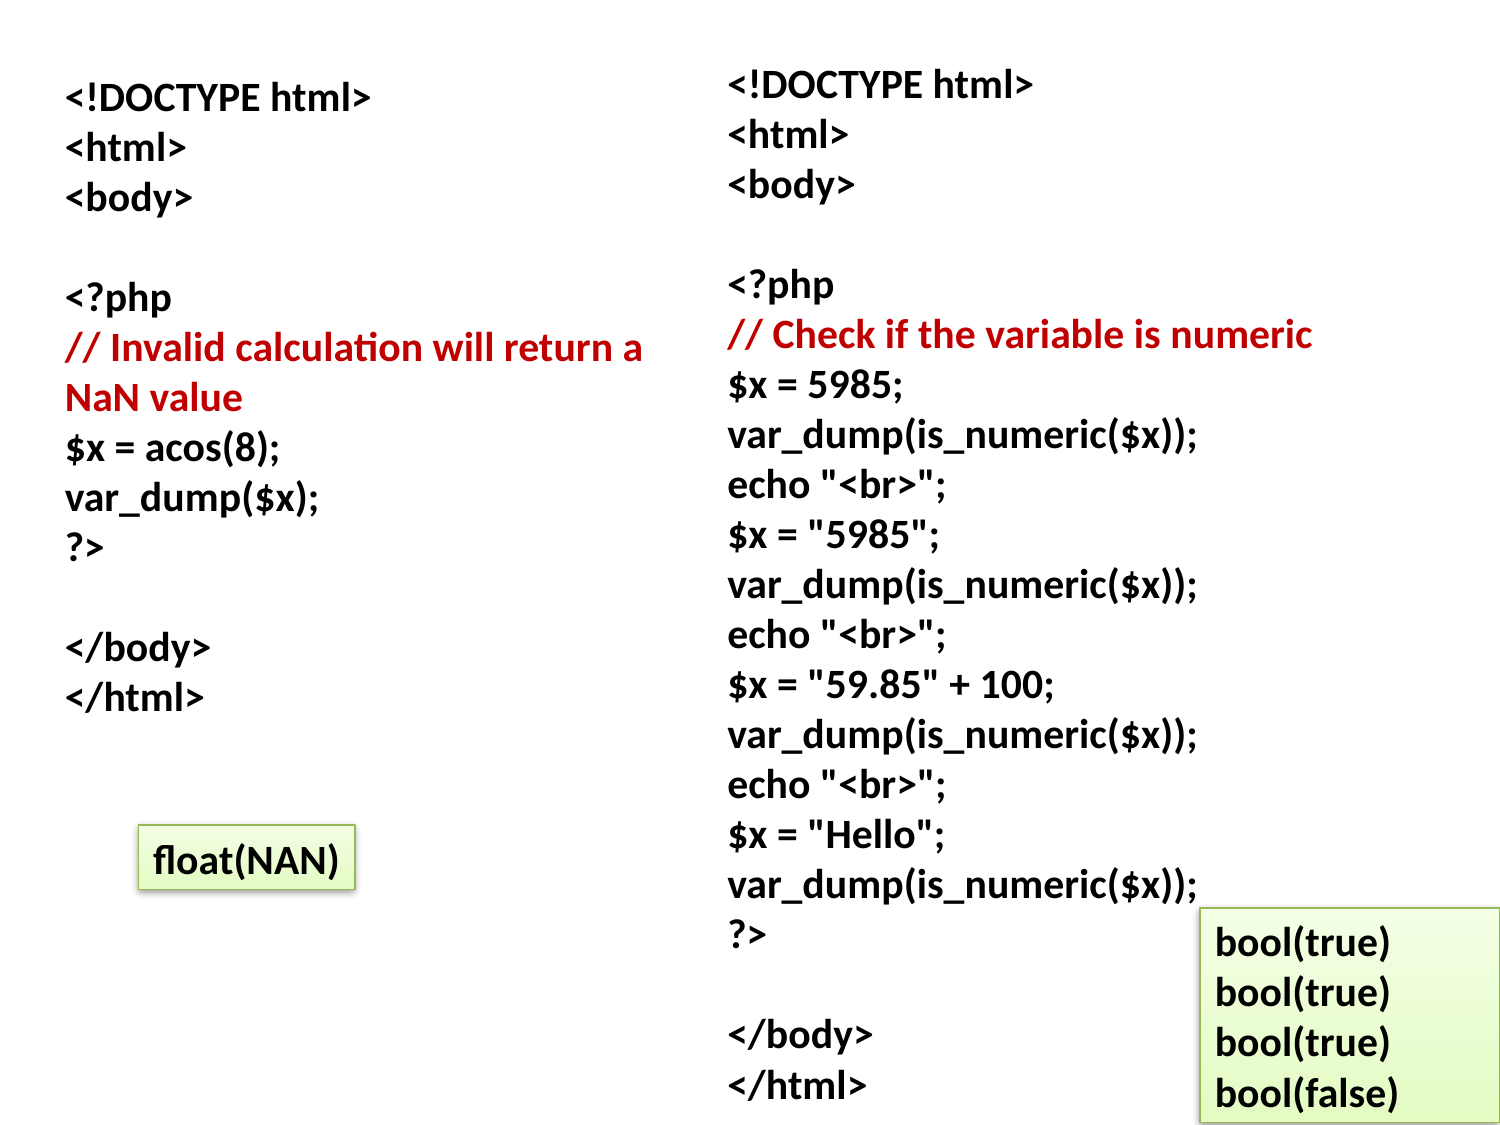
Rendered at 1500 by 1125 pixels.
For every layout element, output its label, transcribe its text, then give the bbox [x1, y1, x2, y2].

text_box bool(true) bool(true) bool(true) bool(false) [1199, 907, 1500, 1123]
text_box <!DOCTYPE html> <html> <body> <?php // Invalid calculation will return a NaN value $x = acos(8); var_dump($x); ?> </body> </html> [50, 62, 675, 728]
text_box float(NAN) [138, 824, 356, 890]
text_box <!DOCTYPE html> <html> <body> <?php // Check if the variable is numeric $x = 5985; var_dump(is_numeric($x)); echo "<br>"; $x = "5985"; var_dump(is_numeric($x)); echo "<br>"; $x = "59.85" + 100; var_dump(is_numeric($x)); echo "<br>"; $x = "Hello"; var_dump(is_numeric($x)); ?> </body> </html> [712, 49, 1463, 1115]
